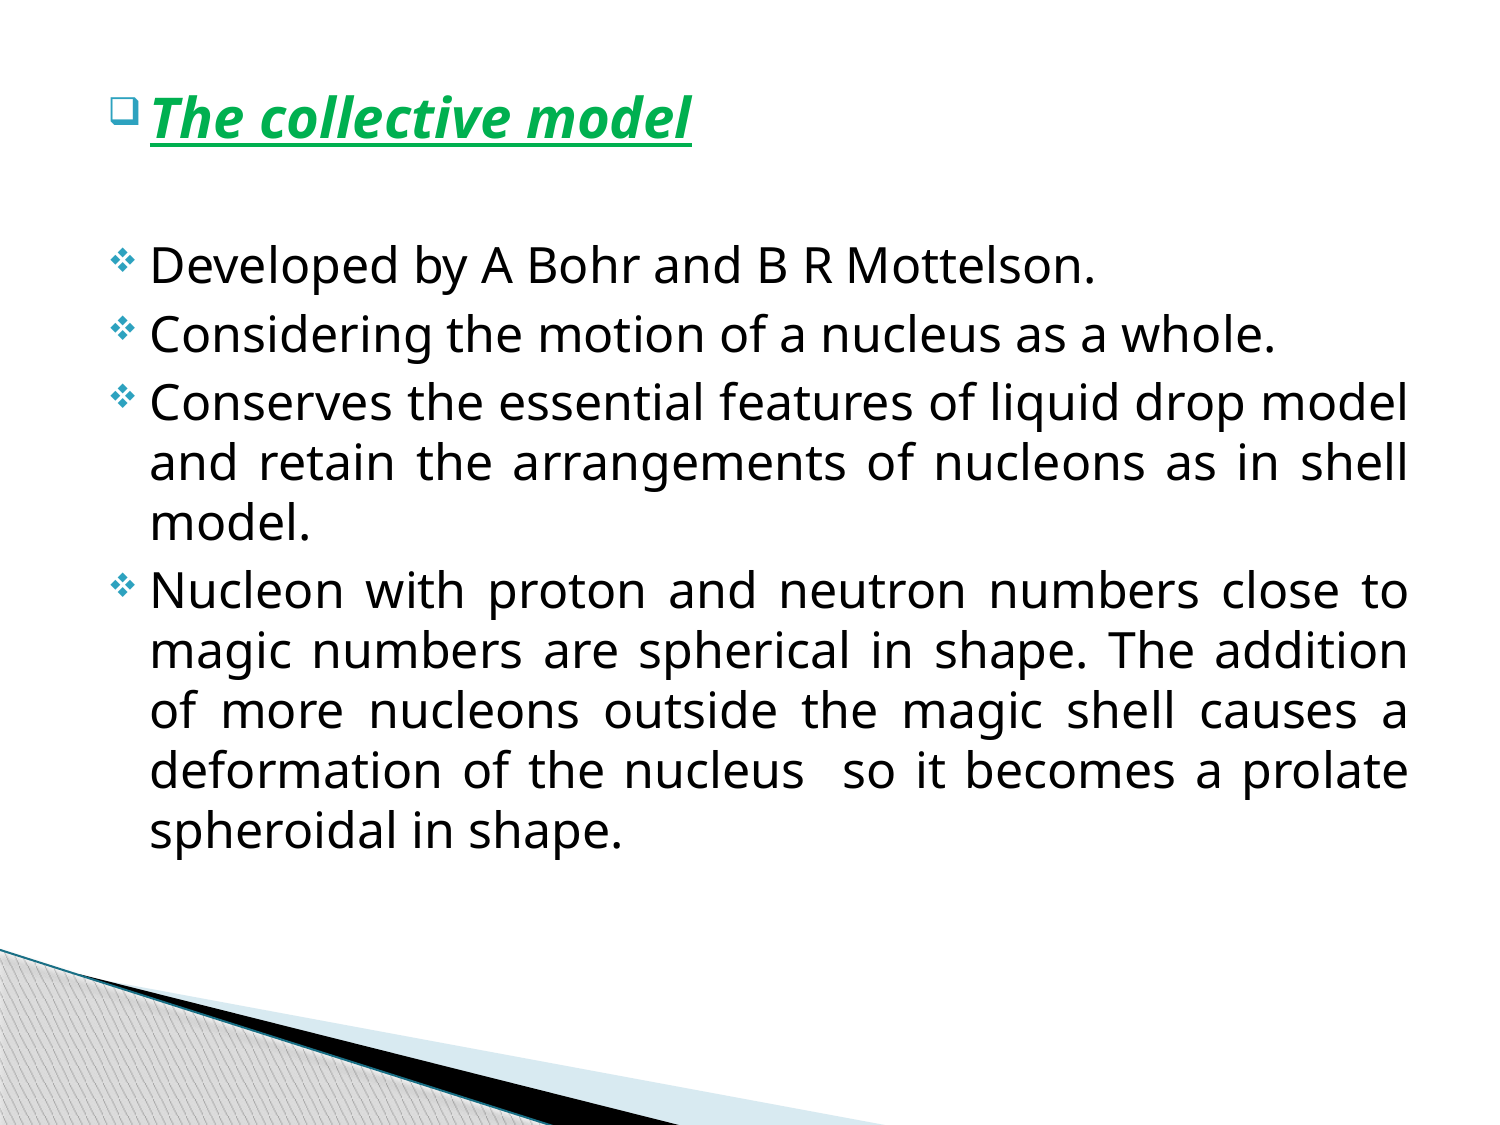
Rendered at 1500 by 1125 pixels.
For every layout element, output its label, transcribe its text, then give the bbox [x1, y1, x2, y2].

list The collective model Developed by A Bohr and B R Mottelson. Considering the motion of a nucleus as a whole. Conserves the essential features of liquid drop model and retain the arrangements of nucleons as in shell model. Nucleon with proton and neutron numbers close to magic numbers are spherical in shape. The addition of more nucleons outside the magic shell causes a deformation of the nucleus so it becomes a prolate spheroidal in shape. [75, 75, 1425, 986]
